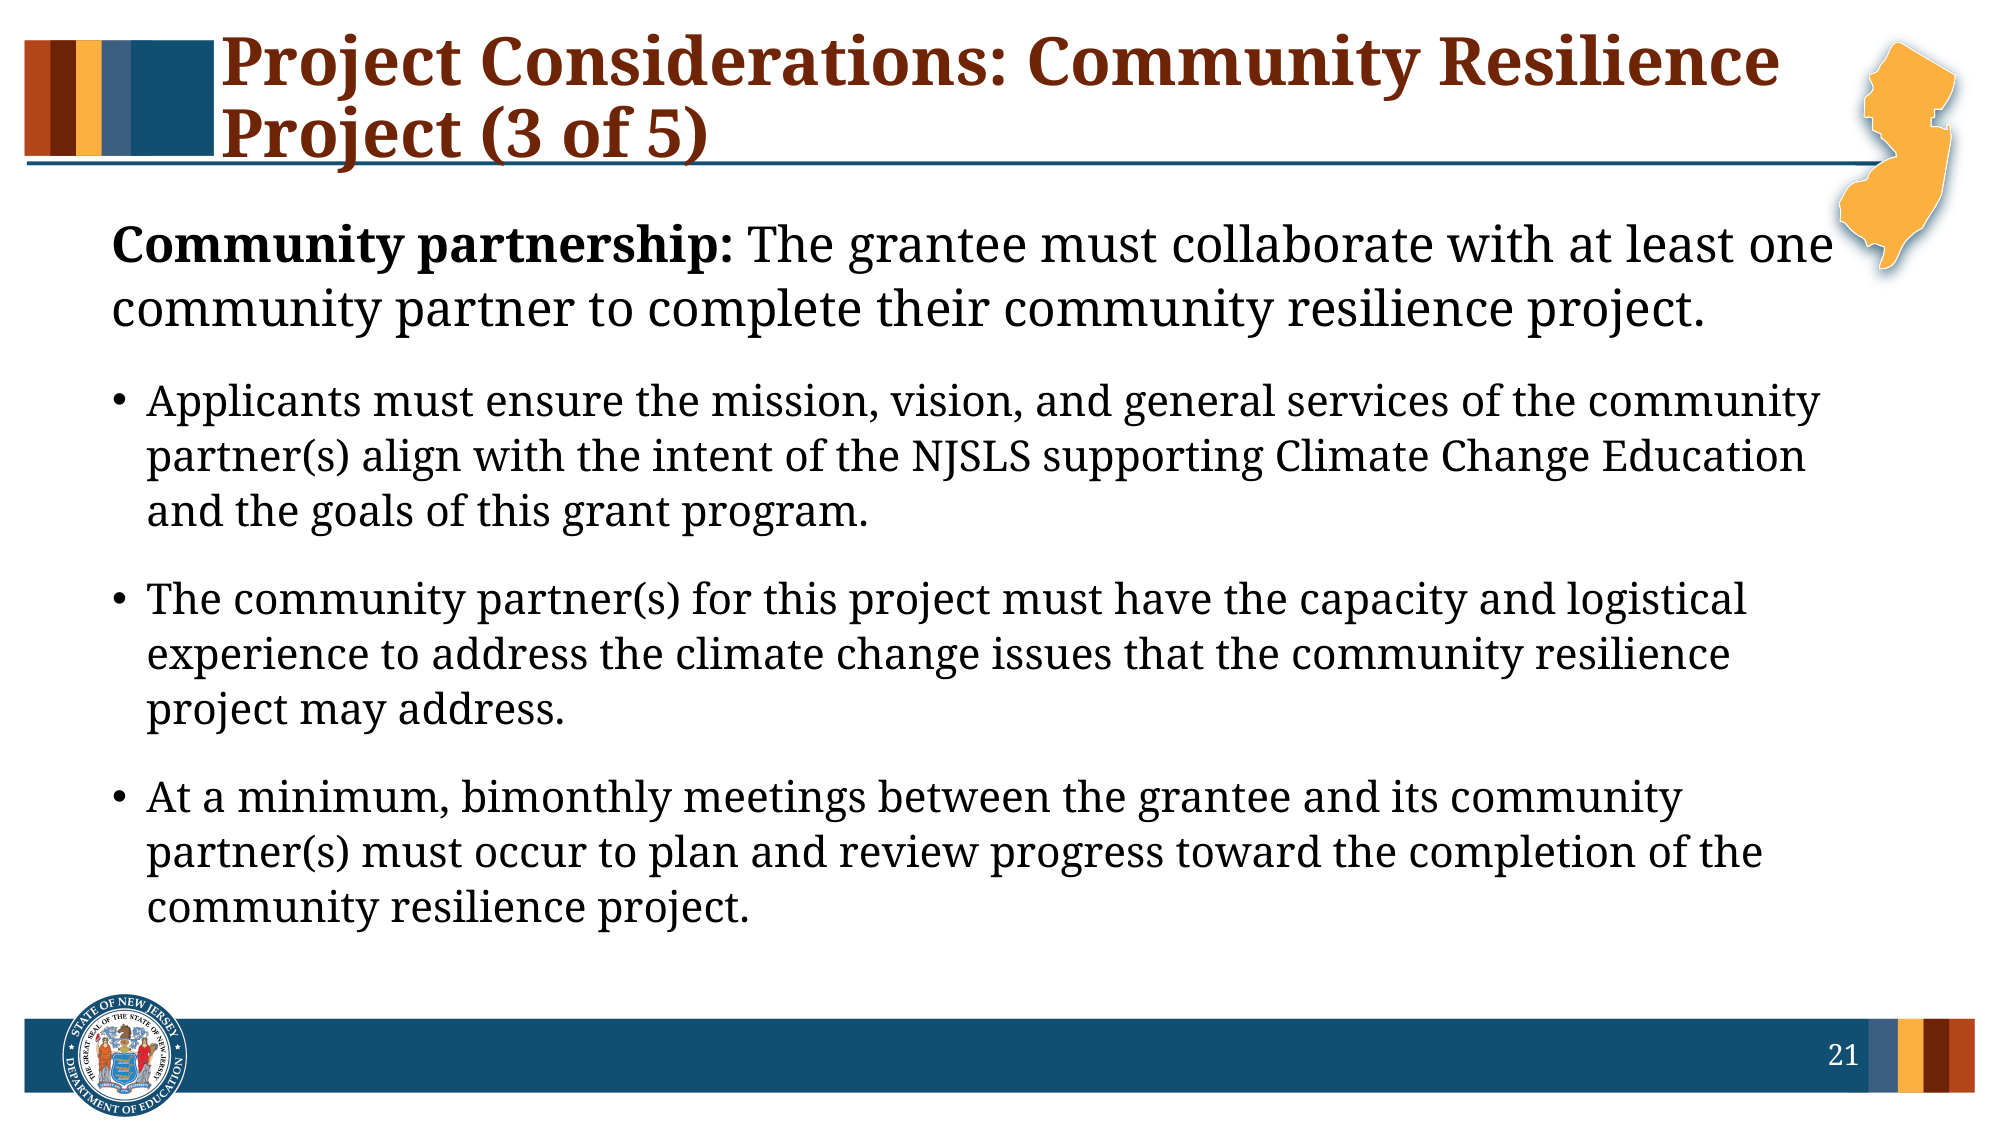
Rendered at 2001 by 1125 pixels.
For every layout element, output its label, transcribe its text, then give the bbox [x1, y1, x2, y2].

title Project Considerations: Community Resilience Project (3 of 5) [206, 38, 1863, 162]
picture [24, 992, 1975, 1119]
list Community partnership: The grantee must collaborate with at least one community partner to complete their community resilience project. Applicants must ensure the mission, vision, and general services of the community partner(s) align with the intent of the NJSLS supporting Climate Change Education and the goals of this grant program. The community partner(s) for this project must have the capacity and logistical experience to address the climate change issues that the community resilience project may address. At a minimum, bimonthly meetings between the grantee and its community partner(s) must occur to plan and review progress toward the completion of the community resilience project. [28, 200, 1972, 989]
picture [24, 26, 1976, 295]
slide_number 21 [1425, 1026, 1876, 1087]
